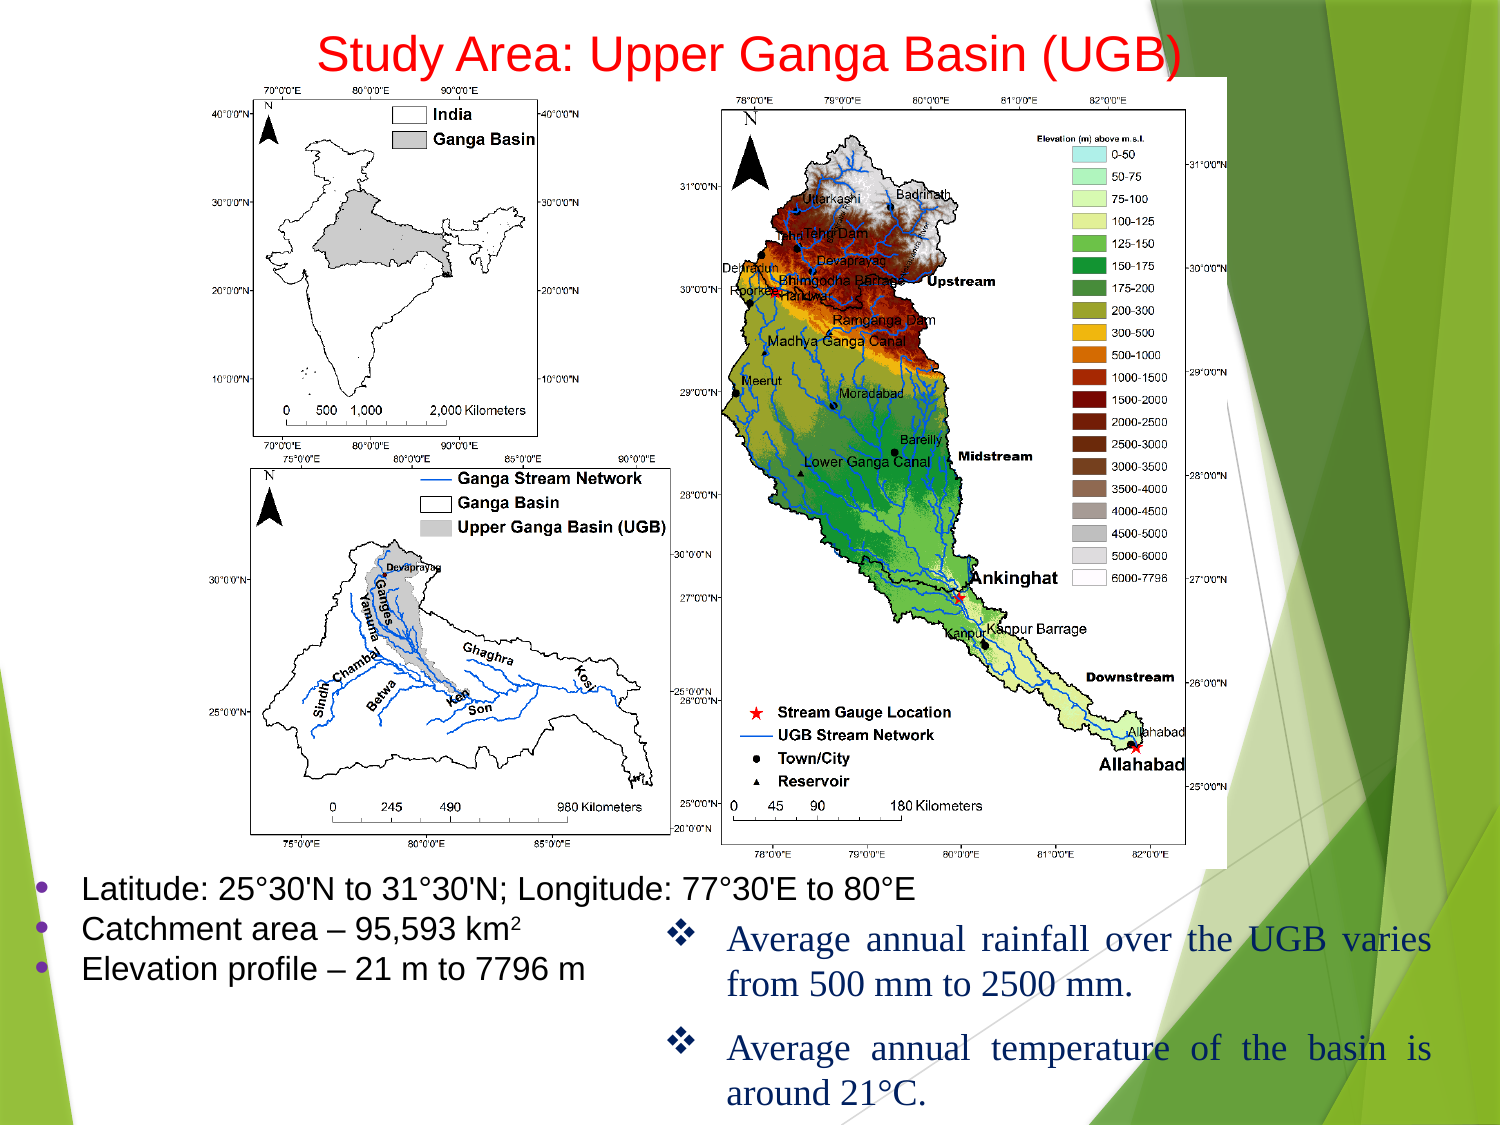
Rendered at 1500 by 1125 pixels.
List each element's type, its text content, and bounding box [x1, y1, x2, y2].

text_box Average annual rainfall over the UGB varies from 500 mm to 2500 mm. Average annual temperature of the basin is around 21°C. [634, 907, 1448, 1121]
picture [201, 76, 1227, 870]
text_box Latitude: 25°30'N to 31°30'N; Longitude: 77°30'E to 80°E Catchment area – 95,593 km2 Elevation profile – 21 m to 7796 m [19, 859, 970, 995]
text_box Study Area: Upper Ganga Basin (UGB) [0, 0, 1500, 111]
